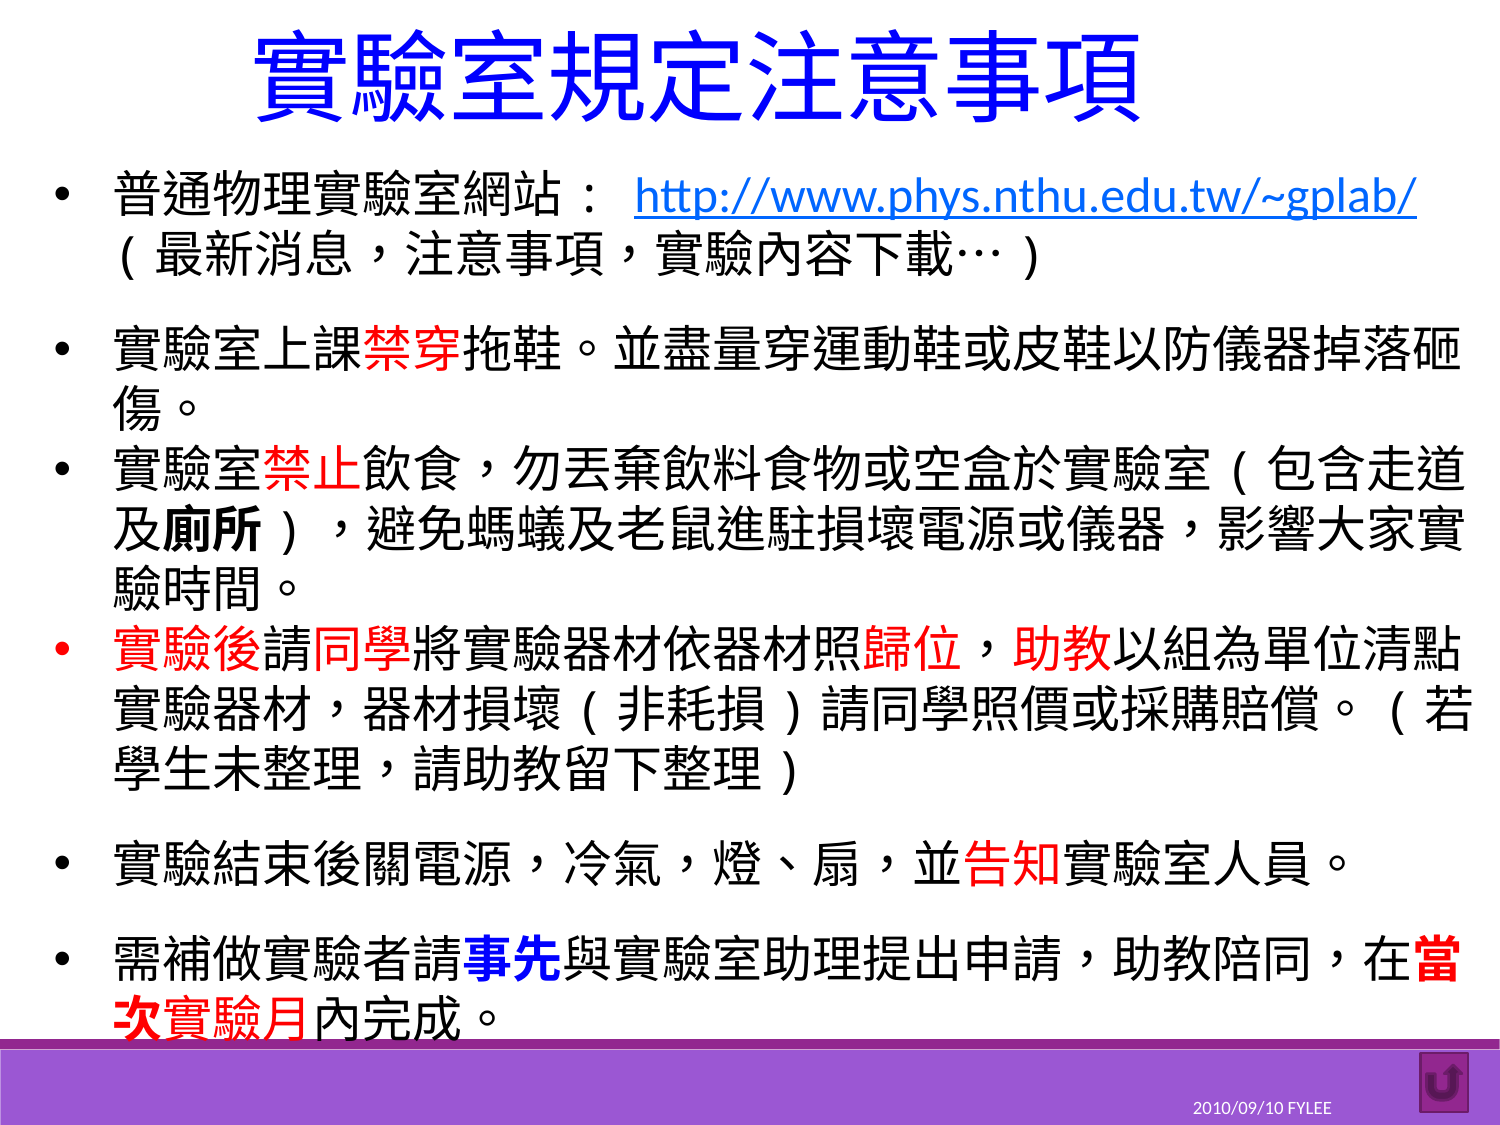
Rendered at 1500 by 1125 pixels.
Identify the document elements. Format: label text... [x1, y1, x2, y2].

footer 2010/09/10 FYLEE [1025, 1089, 1500, 1125]
text_box 普通物理實驗室網站: http://www.phys.nthu.edu.tw/~gplab/ (最新消息，注意事項，實驗內容下載…) 實驗室上課禁穿拖鞋。並盡量穿運動鞋或皮鞋以防儀器掉落砸傷。 實驗室禁止飲食，勿丟棄飲料食物或空盒於實驗室(包含走道及廁所)，避免螞蟻及老鼠進駐損壞電源或儀器，影響大家實驗時間。 實驗後請同學將實驗器材依器材照歸位，助教以組為單位清點實驗器材，器材損壞(非耗損)請同學照價或採購賠償。(若學生未整理，請助教留下整理) 實驗結束後關電源，冷氣，燈、扇，並告知實驗室人員。 需補做實驗者請事先與實驗室助理提出申請，助教陪同，在當次實驗月內完成。 [38, 155, 1492, 1056]
title 實驗室規定注意事項 [235, 36, 1423, 143]
text_box [1419, 1052, 1469, 1113]
